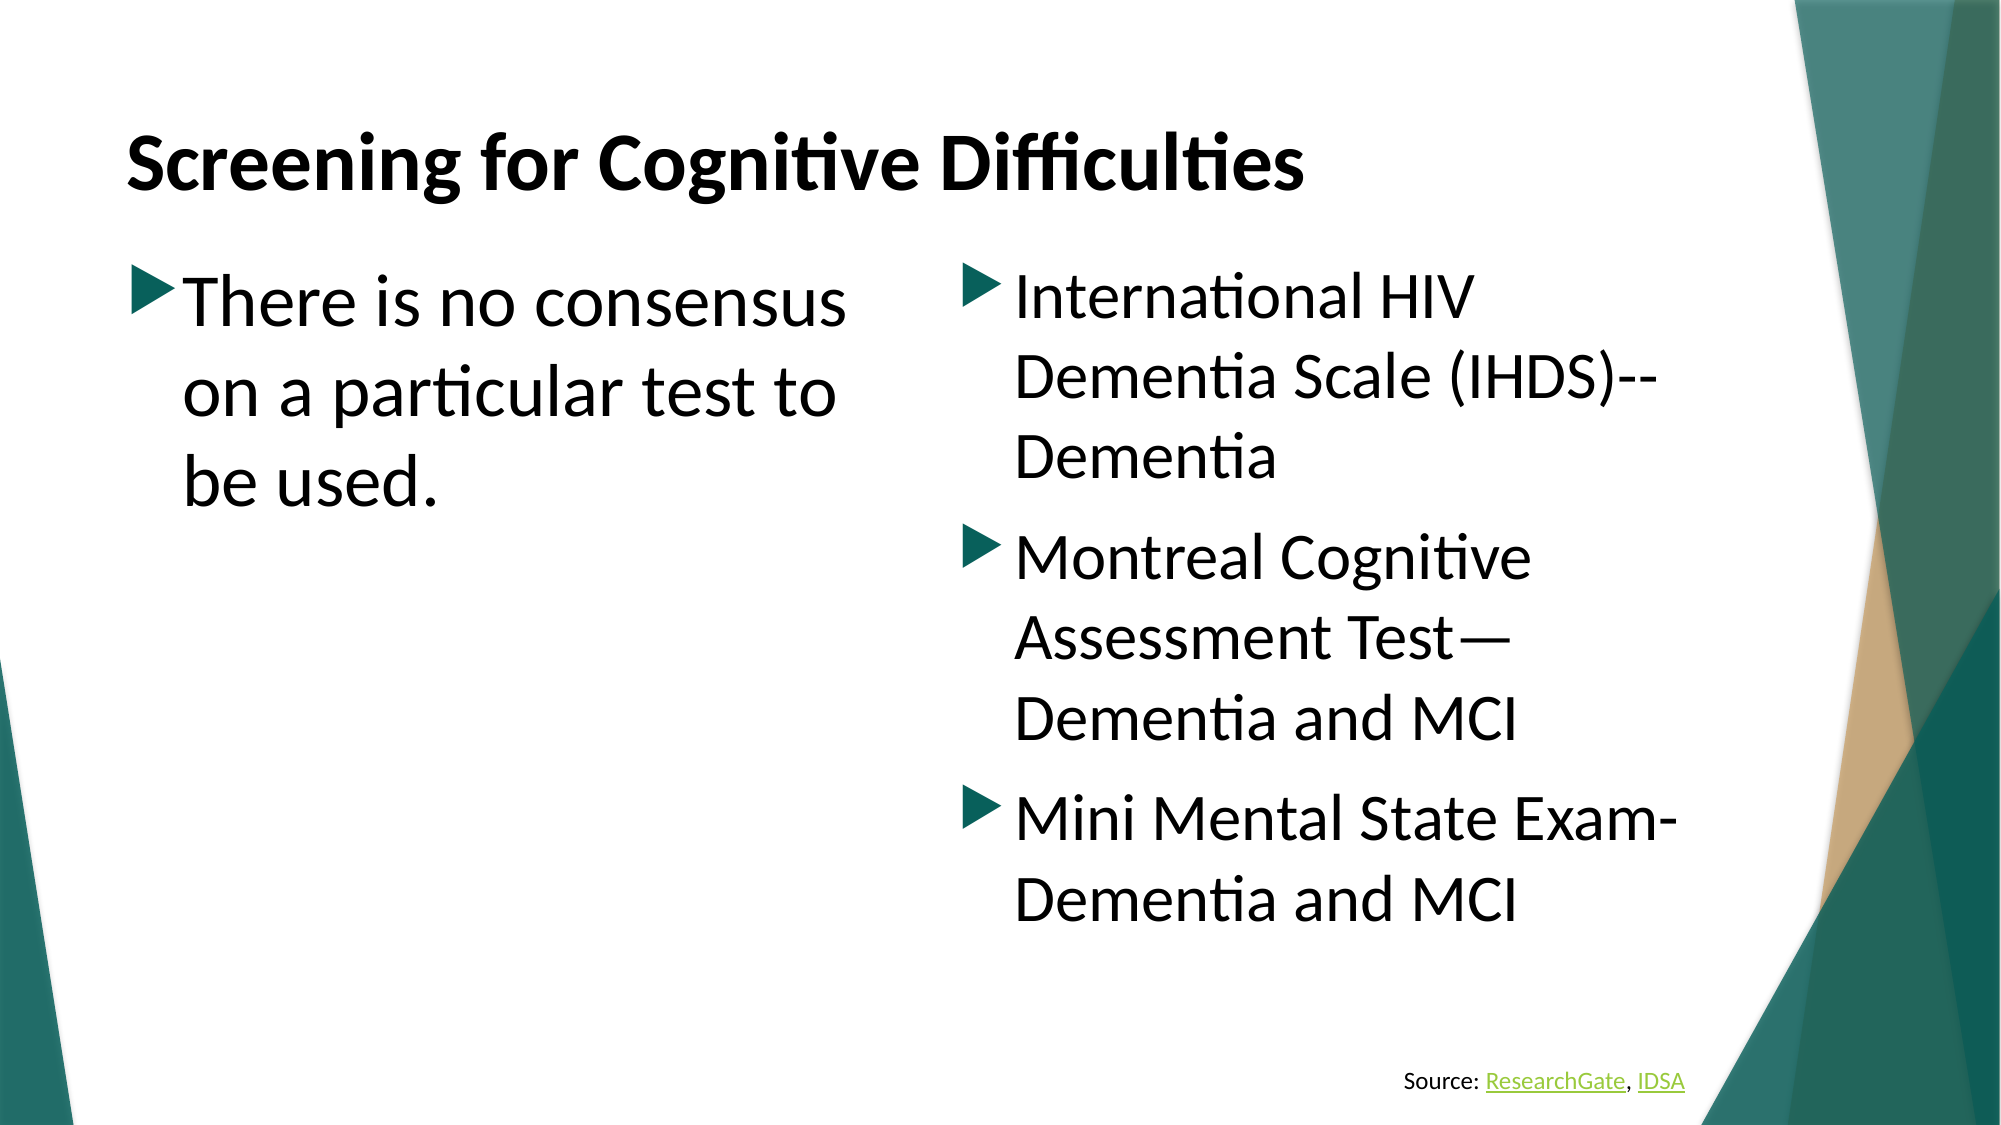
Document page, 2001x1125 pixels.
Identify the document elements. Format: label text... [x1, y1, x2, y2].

title Screening for Cognitive Difficulties [111, 99, 1700, 317]
list There is no consensus on a particular test to be used. [111, 244, 905, 1025]
text_box Source: ResearchGate, IDSA [1373, 1060, 1700, 1103]
list International HIV Dementia Scale (IHDS)--Dementia Montreal Cognitive Assessment Test—Dementia and MCI Mini Mental State Exam-Dementia and MCI [942, 244, 1736, 1026]
